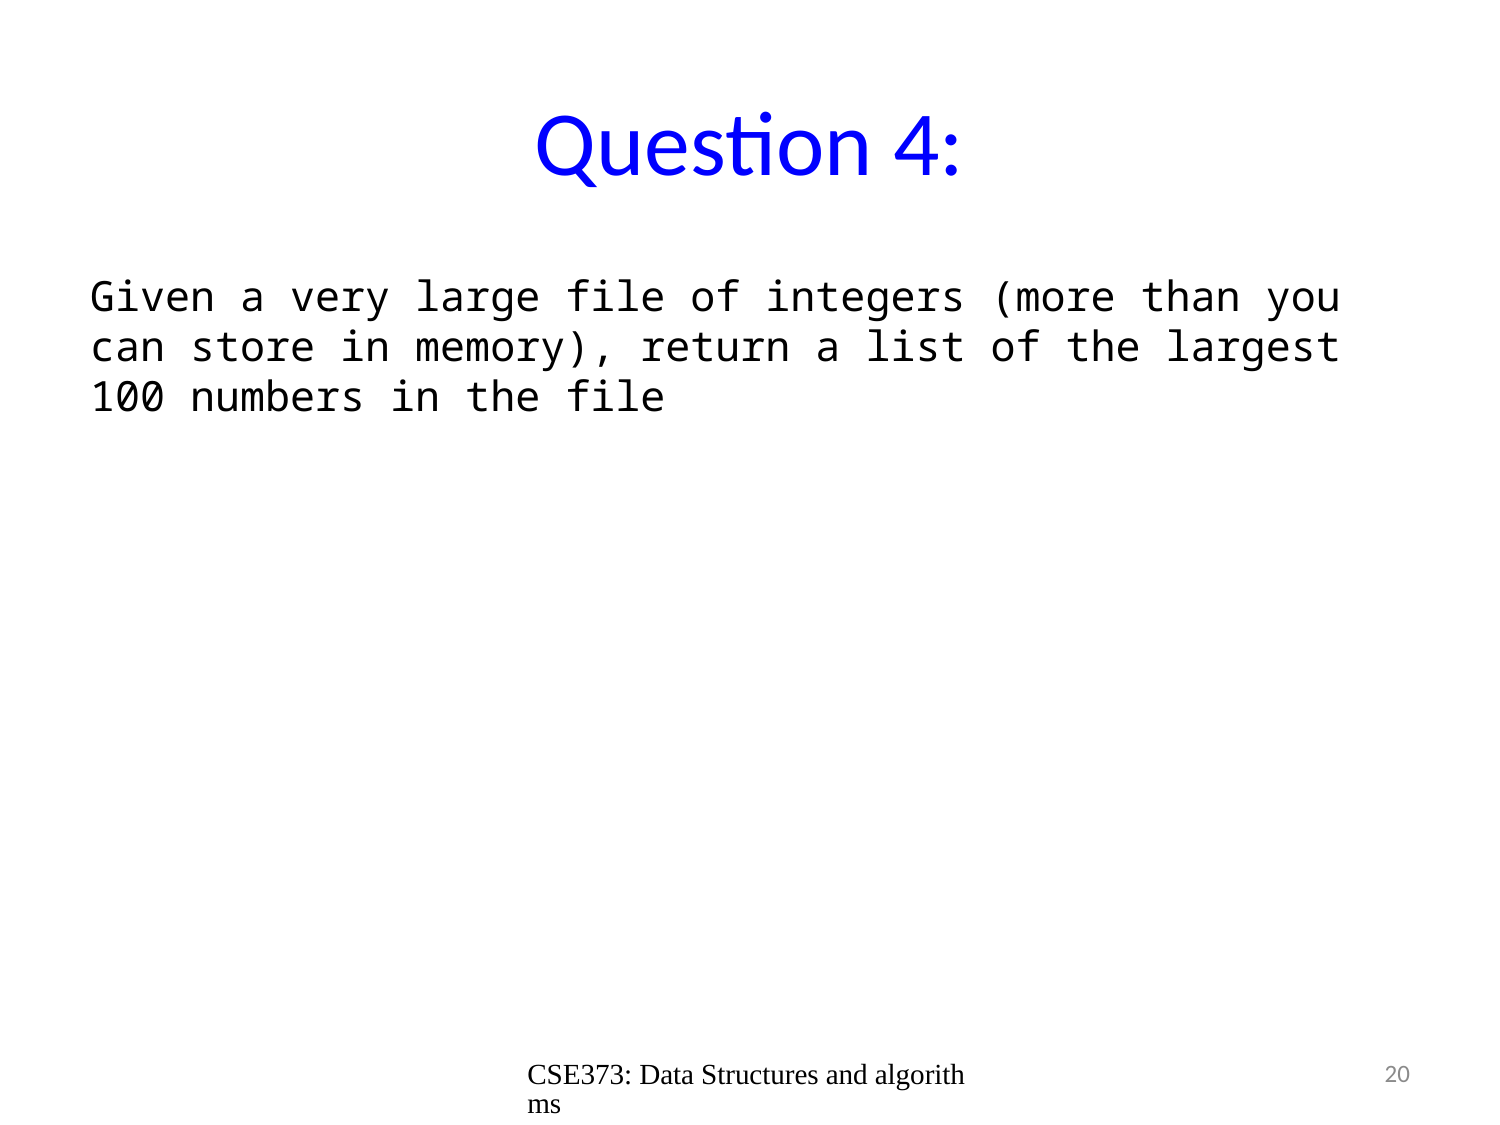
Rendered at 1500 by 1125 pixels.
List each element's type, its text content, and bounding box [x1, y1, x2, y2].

title Question 4: [75, 45, 1425, 233]
footer CSE373: Data Structures and algorithms [512, 1042, 988, 1103]
slide_number 20 [1074, 1042, 1425, 1103]
list Given a very large file of integers (more than you can store in memory), return a list of the largest 100 numbers in the file [75, 262, 1425, 1005]
